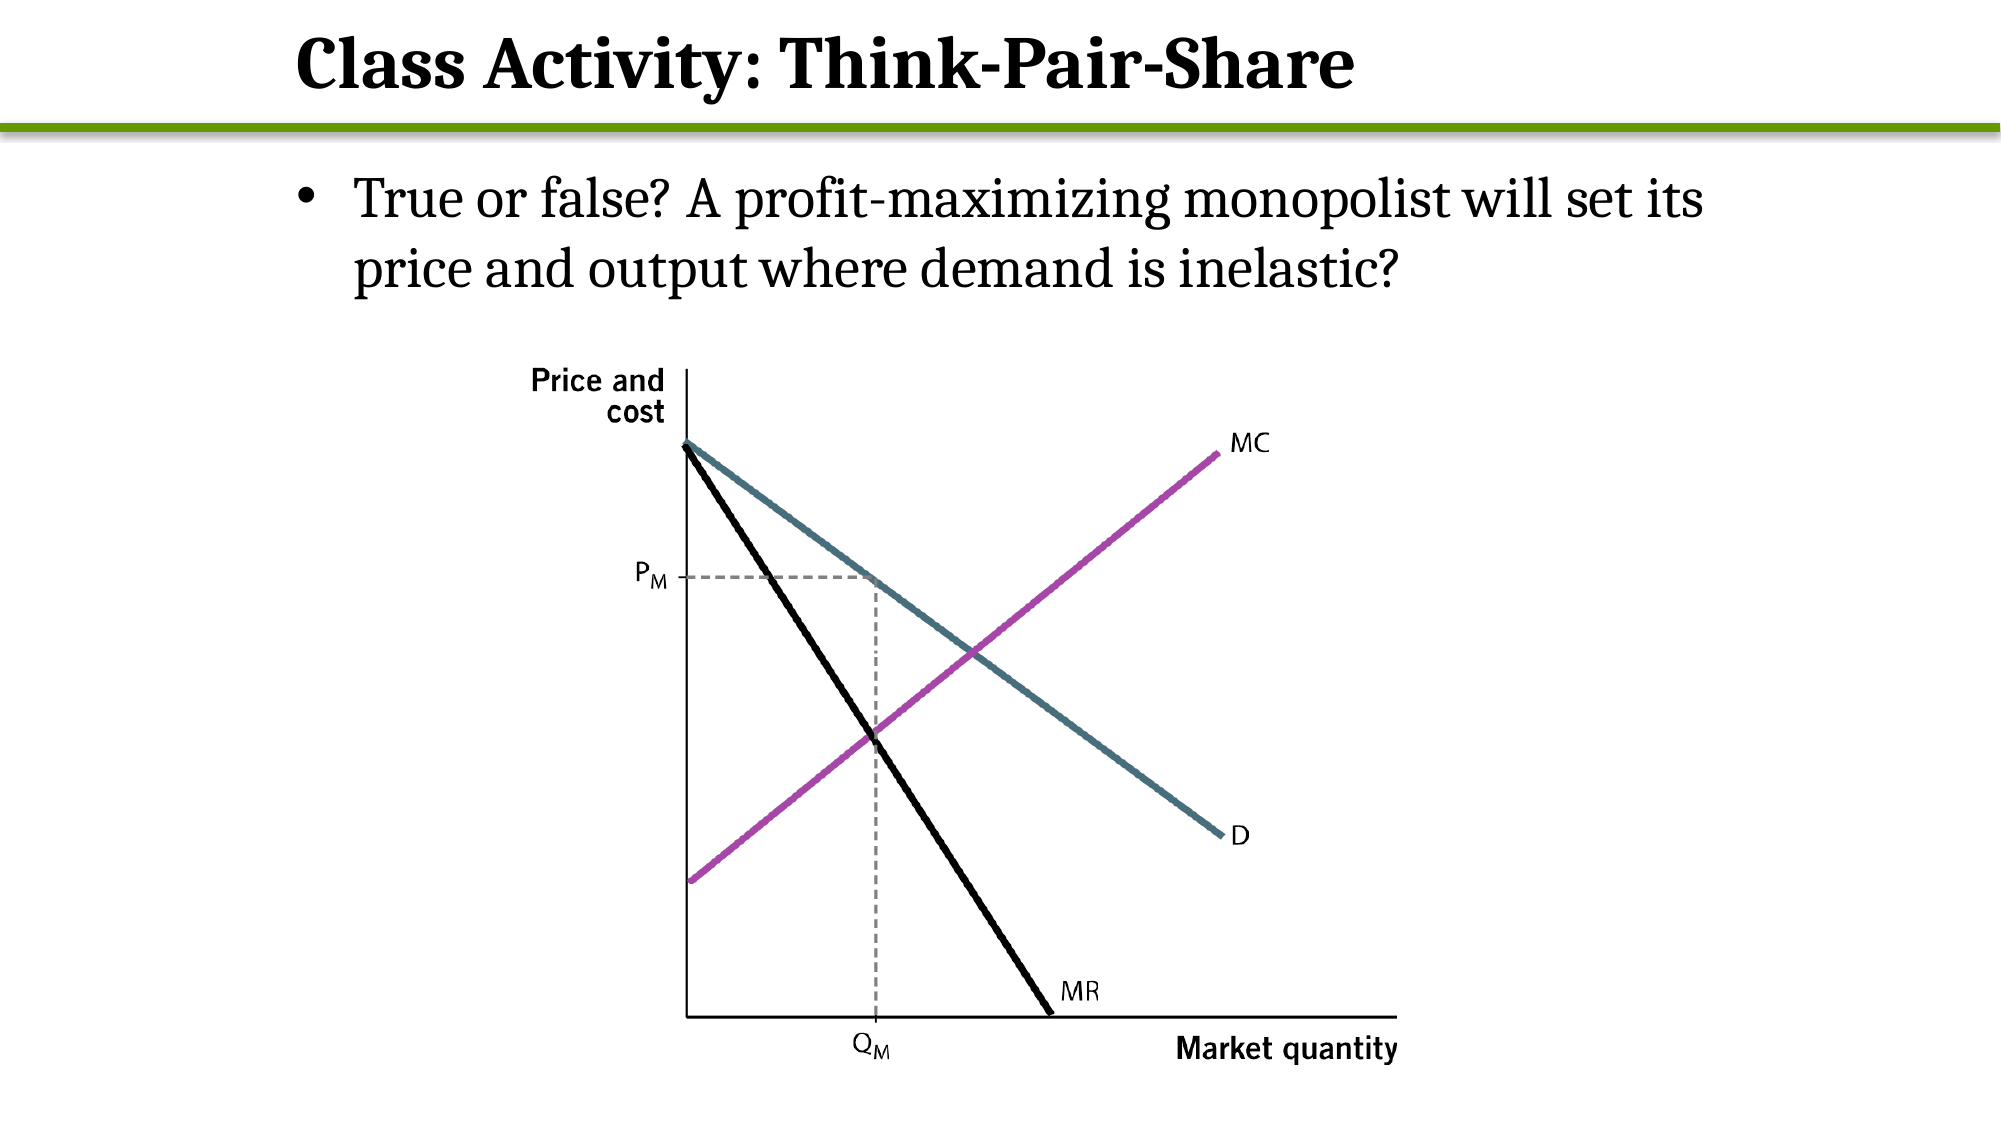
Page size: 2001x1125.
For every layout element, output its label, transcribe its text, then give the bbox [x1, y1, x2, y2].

list True or false? A profit-maximizing monopolist will set its price and output where demand is inelastic? [281, 151, 1727, 321]
picture [530, 361, 1397, 1068]
title Class Activity: Think-Pair-Share [281, 0, 1689, 119]
